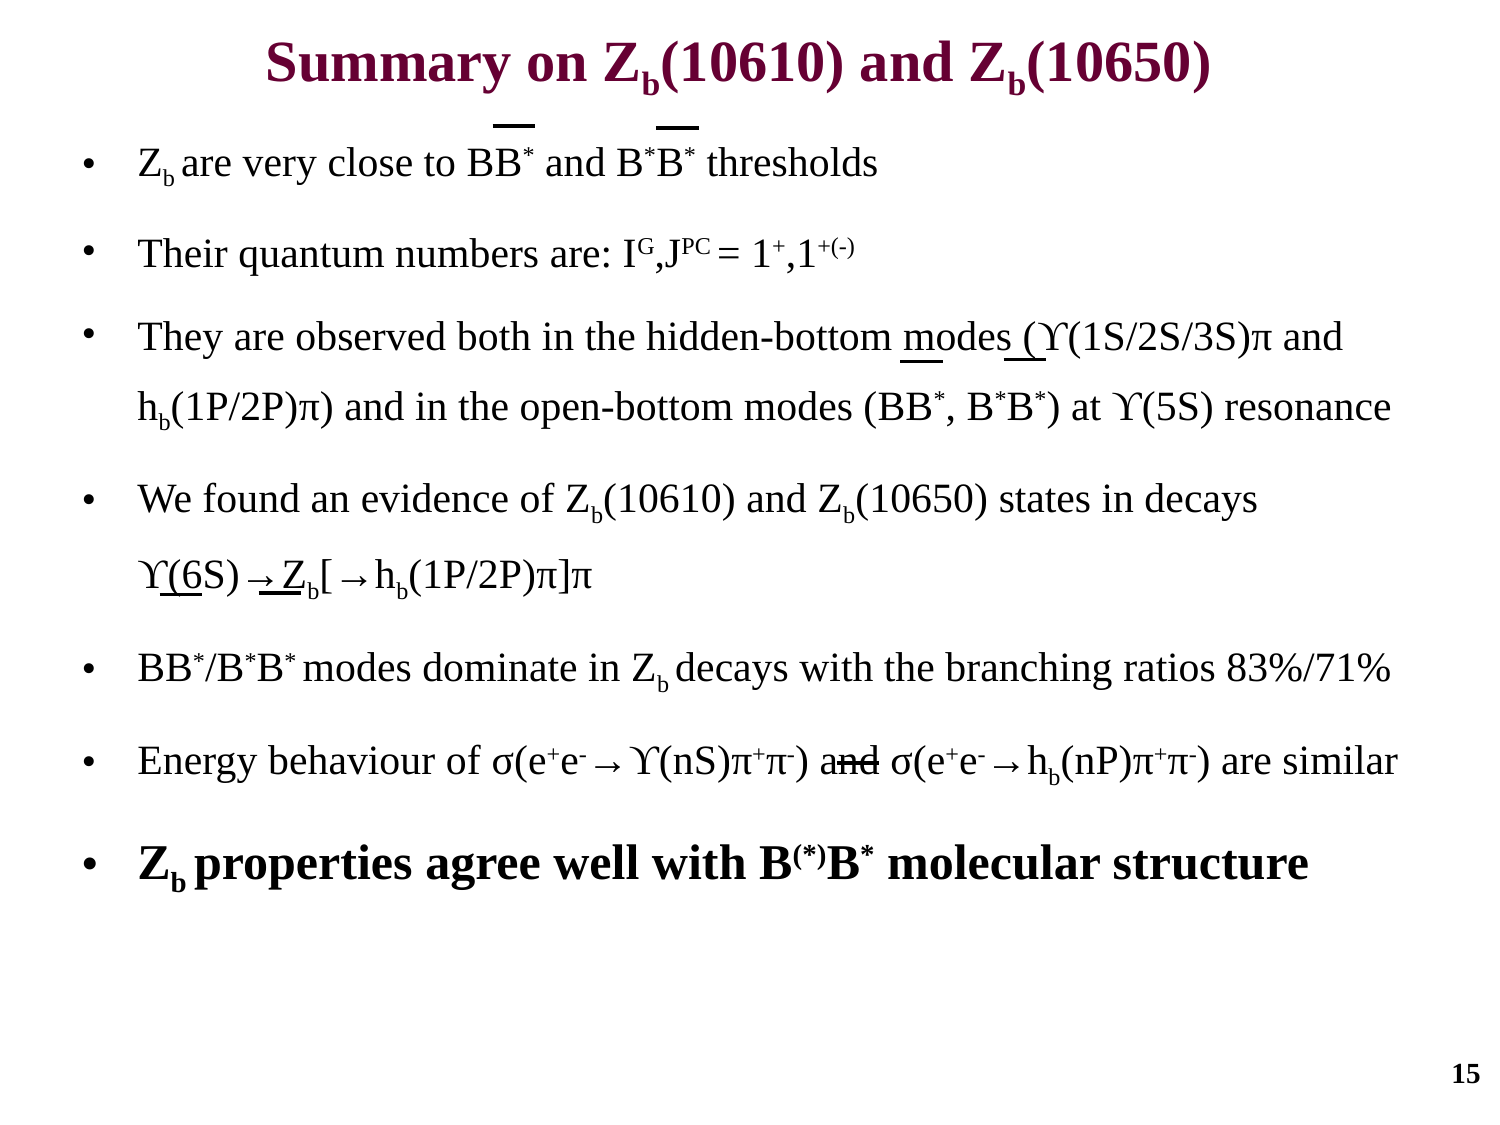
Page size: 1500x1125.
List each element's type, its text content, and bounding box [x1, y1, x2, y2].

list Zb are very close to BB* and B*B* thresholds Their quantum numbers are: IG,JPC = 1+,1+(-) They are observed both in the hidden-bottom modes (ϒ(1S/2S/3S)π and hb(1P/2P)π) and in the open-bottom modes (BB*, B*B*) at ϒ(5S) resonance We found an evidence of Zb(10610) and Zb(10650) states in decays ϒ(6S)→Zb[→hb(1P/2P)π]π BB*/B*B* modes dominate in Zb decays with the branching ratios 83%/71% Energy behaviour of σ(e+e-→ϒ(nS)π+π-) and σ(e+e-→hb(nP)π+π-) are similar Zb properties agree well with B(*)B* molecular structure [81, 115, 1438, 1028]
title Summary on Zb(10610) and Zb(10650) [79, 0, 1428, 99]
slide_number 15 [1149, 1046, 1496, 1122]
